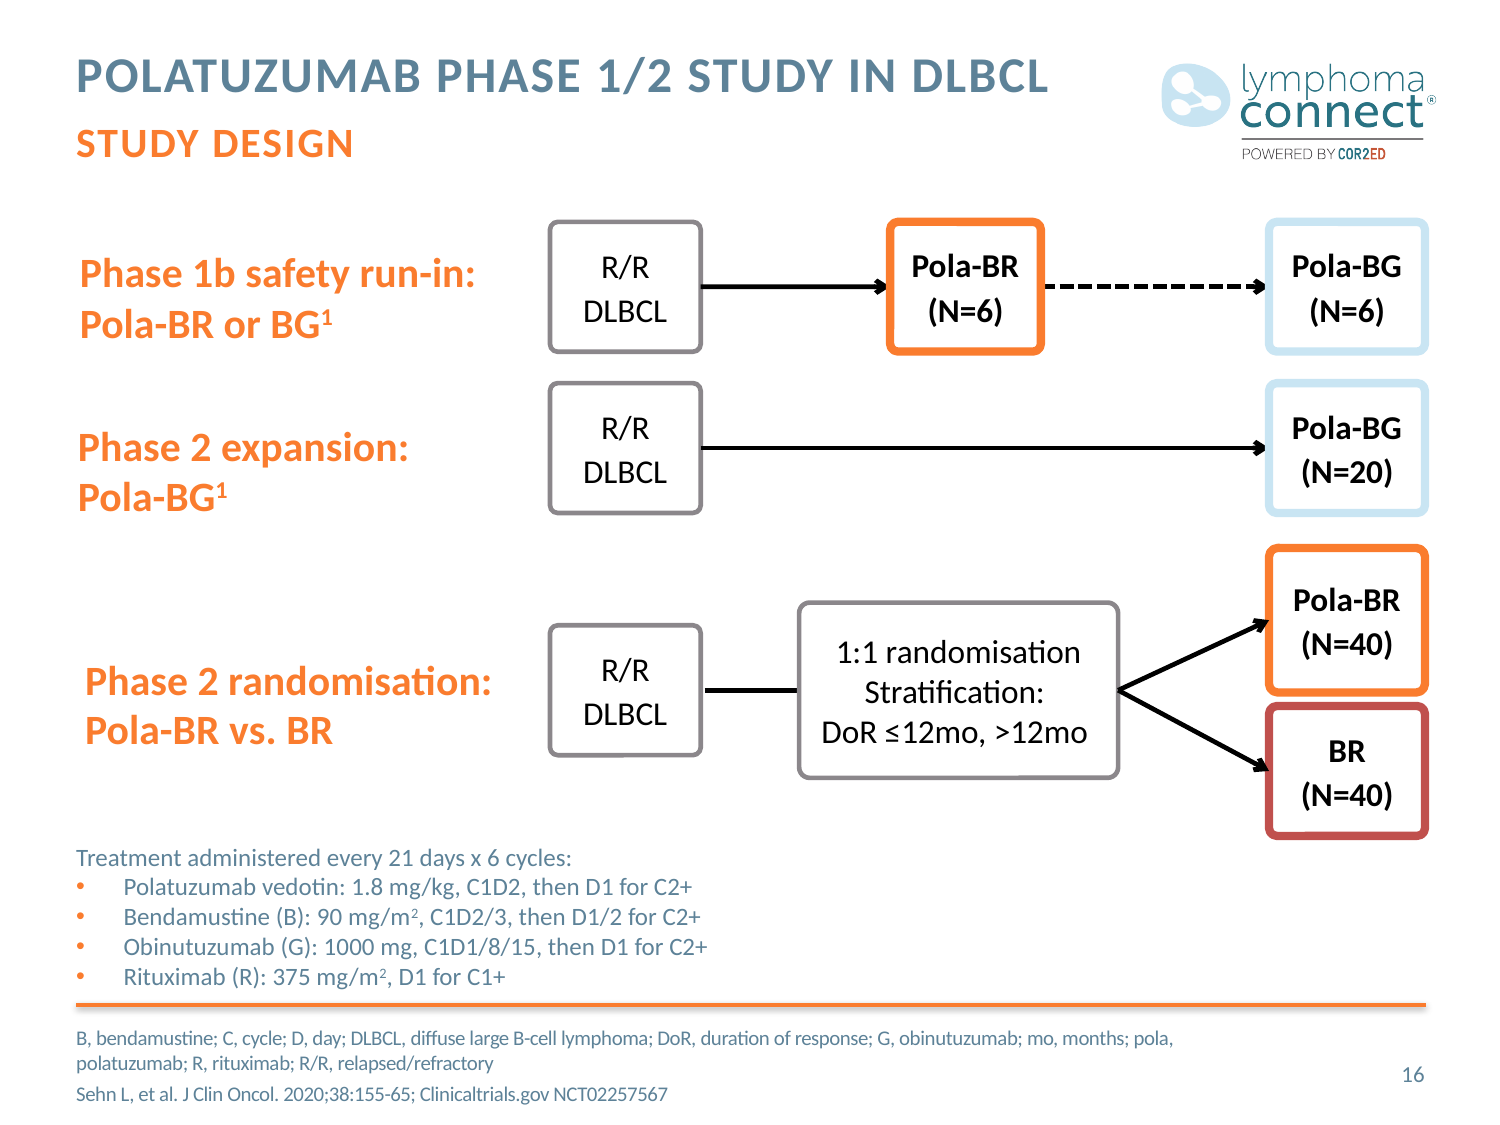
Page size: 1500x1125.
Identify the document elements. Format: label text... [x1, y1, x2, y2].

text_box BR (N=40) [1269, 706, 1426, 836]
text_box Pola-BR (N=6) [890, 221, 1041, 352]
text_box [1117, 690, 1270, 772]
list B, bendamustine; C, cycle; D, day; DLBCL, diffuse large B-cell lymphoma; DoR, duration of response; G, obinutuzumab; mo, months; pola, polatuzumab; R, rituximab; R/R, relapsed/refractory Sehn L, et al. J Clin Oncol. 2020;38:155-65; Clinicaltrials.gov NCT02257567 [76, 1019, 1229, 1112]
text_box Pola-BG (N=20) [1269, 383, 1426, 514]
text_box Pola-BG (N=6) [1268, 221, 1426, 352]
text_box 1:1 randomisation Stratification: DoR ≤12mo, >12mo [799, 602, 1119, 778]
slide_number 16 [1328, 1042, 1425, 1103]
text_box Pola-BR (N=40) [1269, 547, 1426, 693]
text_box Phase 2 expansion: Pola-BG1 [77, 411, 425, 527]
text_box R/R DLBCL [549, 221, 701, 352]
list Treatment administered every 21 days x 6 cycles: Polatuzumab vedotin: 1.8 mg/kg, C1D2, then D1 for C2+ Bendamustine (B): 90 mg/m2, C1D2/3, then D1/2 for C2+ Obinutuzumab (G): 1000 mg, C1D1/8/15, then D1 for C2+ Rituximab (R): 375 mg/m2, D1 for C1+ [76, 841, 1426, 1001]
text_box R/R DLBCL [549, 383, 701, 514]
picture [1146, 49, 1450, 173]
text_box Phase 1b safety run-in: Pola-BR or BG1 [79, 238, 492, 354]
text_box Phase 2 randomisation: Pola-BR vs. BR [85, 645, 508, 761]
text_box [1117, 619, 1270, 689]
title Polatuzumab Phase 1/2 study in DLBCL Study design [76, 40, 1146, 173]
text_box R/R DLBCL [549, 625, 701, 756]
